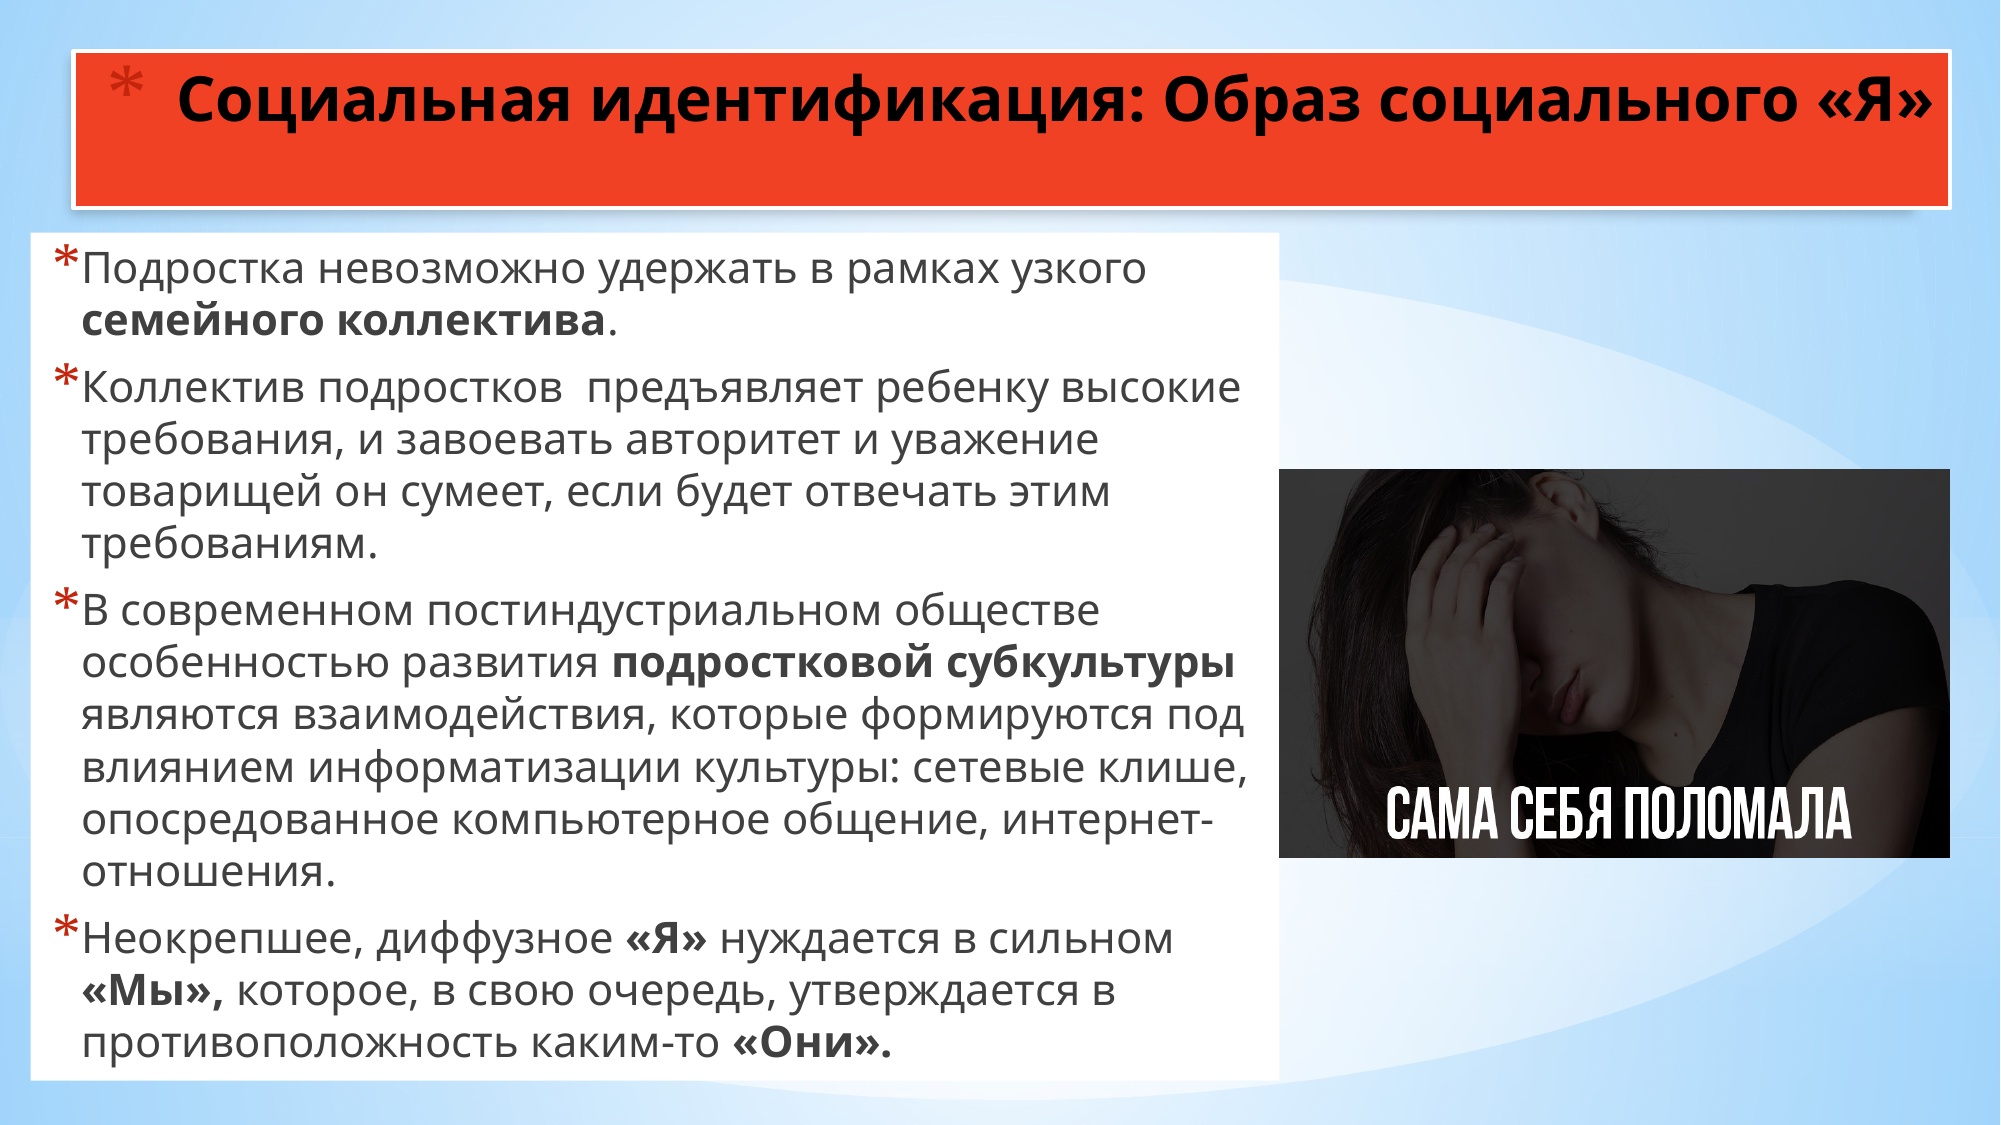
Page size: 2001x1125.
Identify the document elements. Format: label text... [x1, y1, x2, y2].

list Подростка невозможно удержать в рамках узкого семейного коллектива. Коллектив подростков предъявляет ребенку высокие требования, и завоевать авторитет и уважение товарищей он сумеет, если будет отвечать этим требованиям. В современном постиндустриальном обществе особенностью развития подростковой субкультуры являются взаимодействия, которые формируются под влиянием информатизации культуры: сетевые клише, опосредованное компьютерное общение, интернет-отношения. Неокрепшее, диффузное «Я» нуждается в сильном «Мы», которое, в свою очередь, утверждается в противоположность каким-то «Они». [30, 232, 1280, 1081]
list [1279, 469, 1951, 858]
title Социальная идентификация: Образ социального «Я» [71, 49, 1952, 210]
